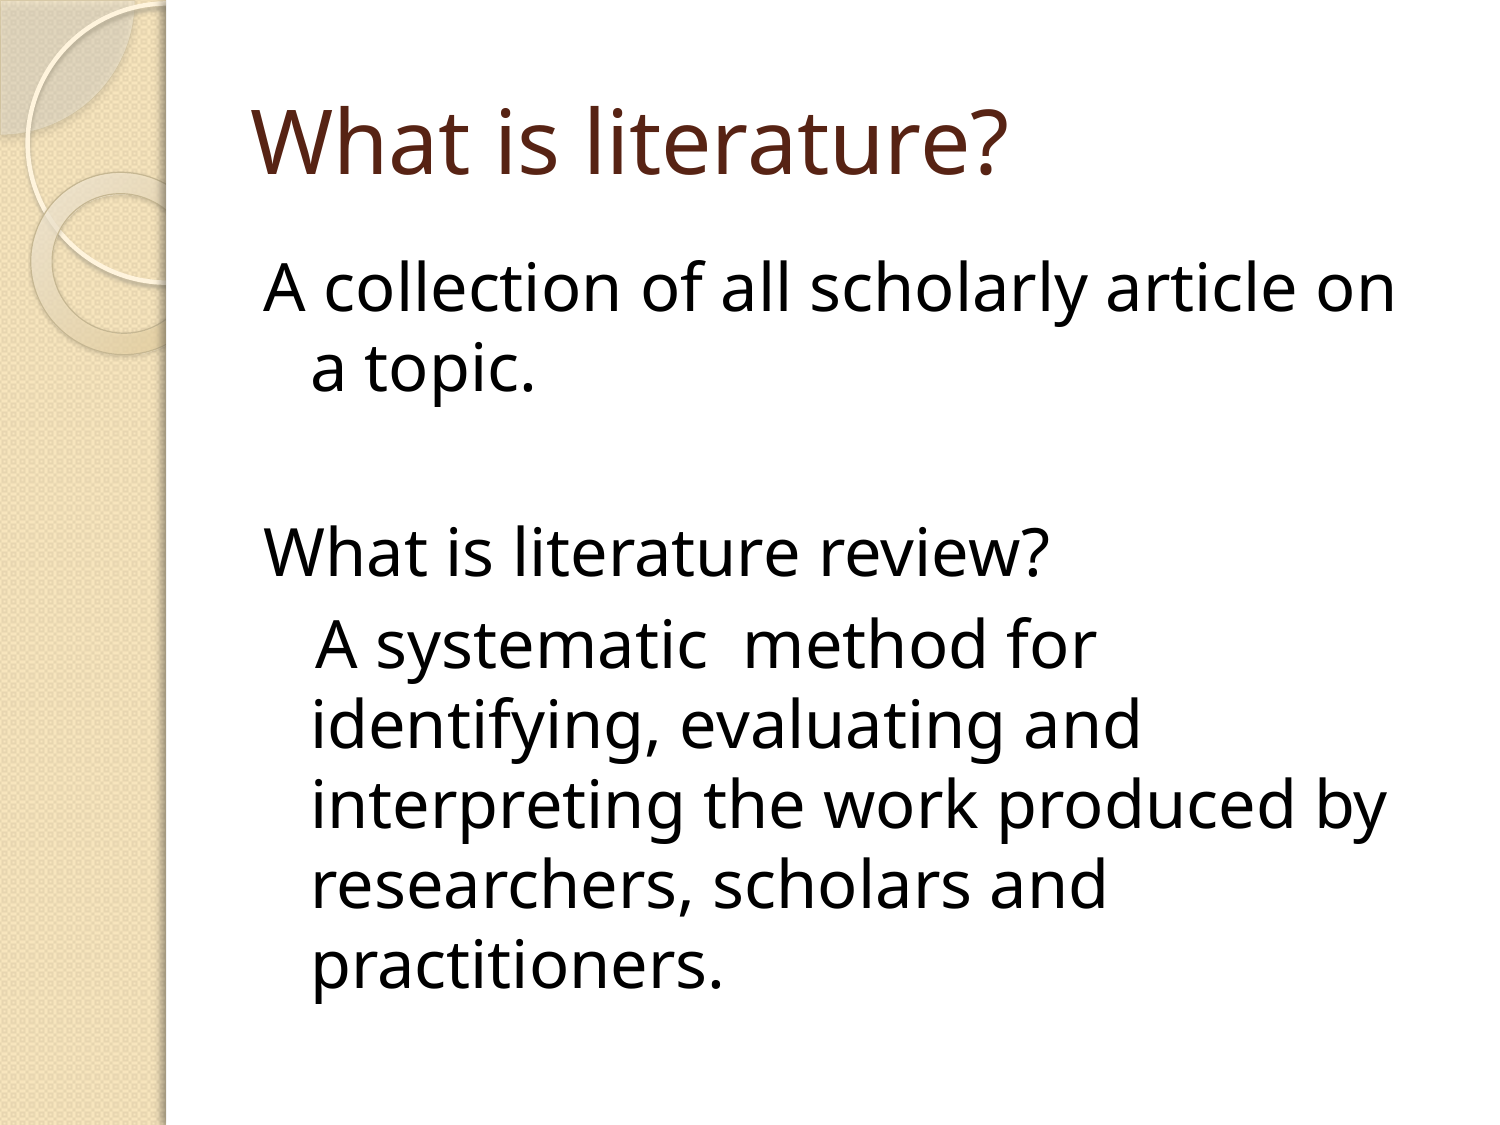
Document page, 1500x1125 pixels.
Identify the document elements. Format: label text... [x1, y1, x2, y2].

list A collection of all scholarly article on a topic. What is literature review? A systematic method for identifying, evaluating and interpreting the work produced by researchers, scholars and practitioners. [235, 237, 1466, 1025]
title What is literature? [235, 45, 1466, 233]
